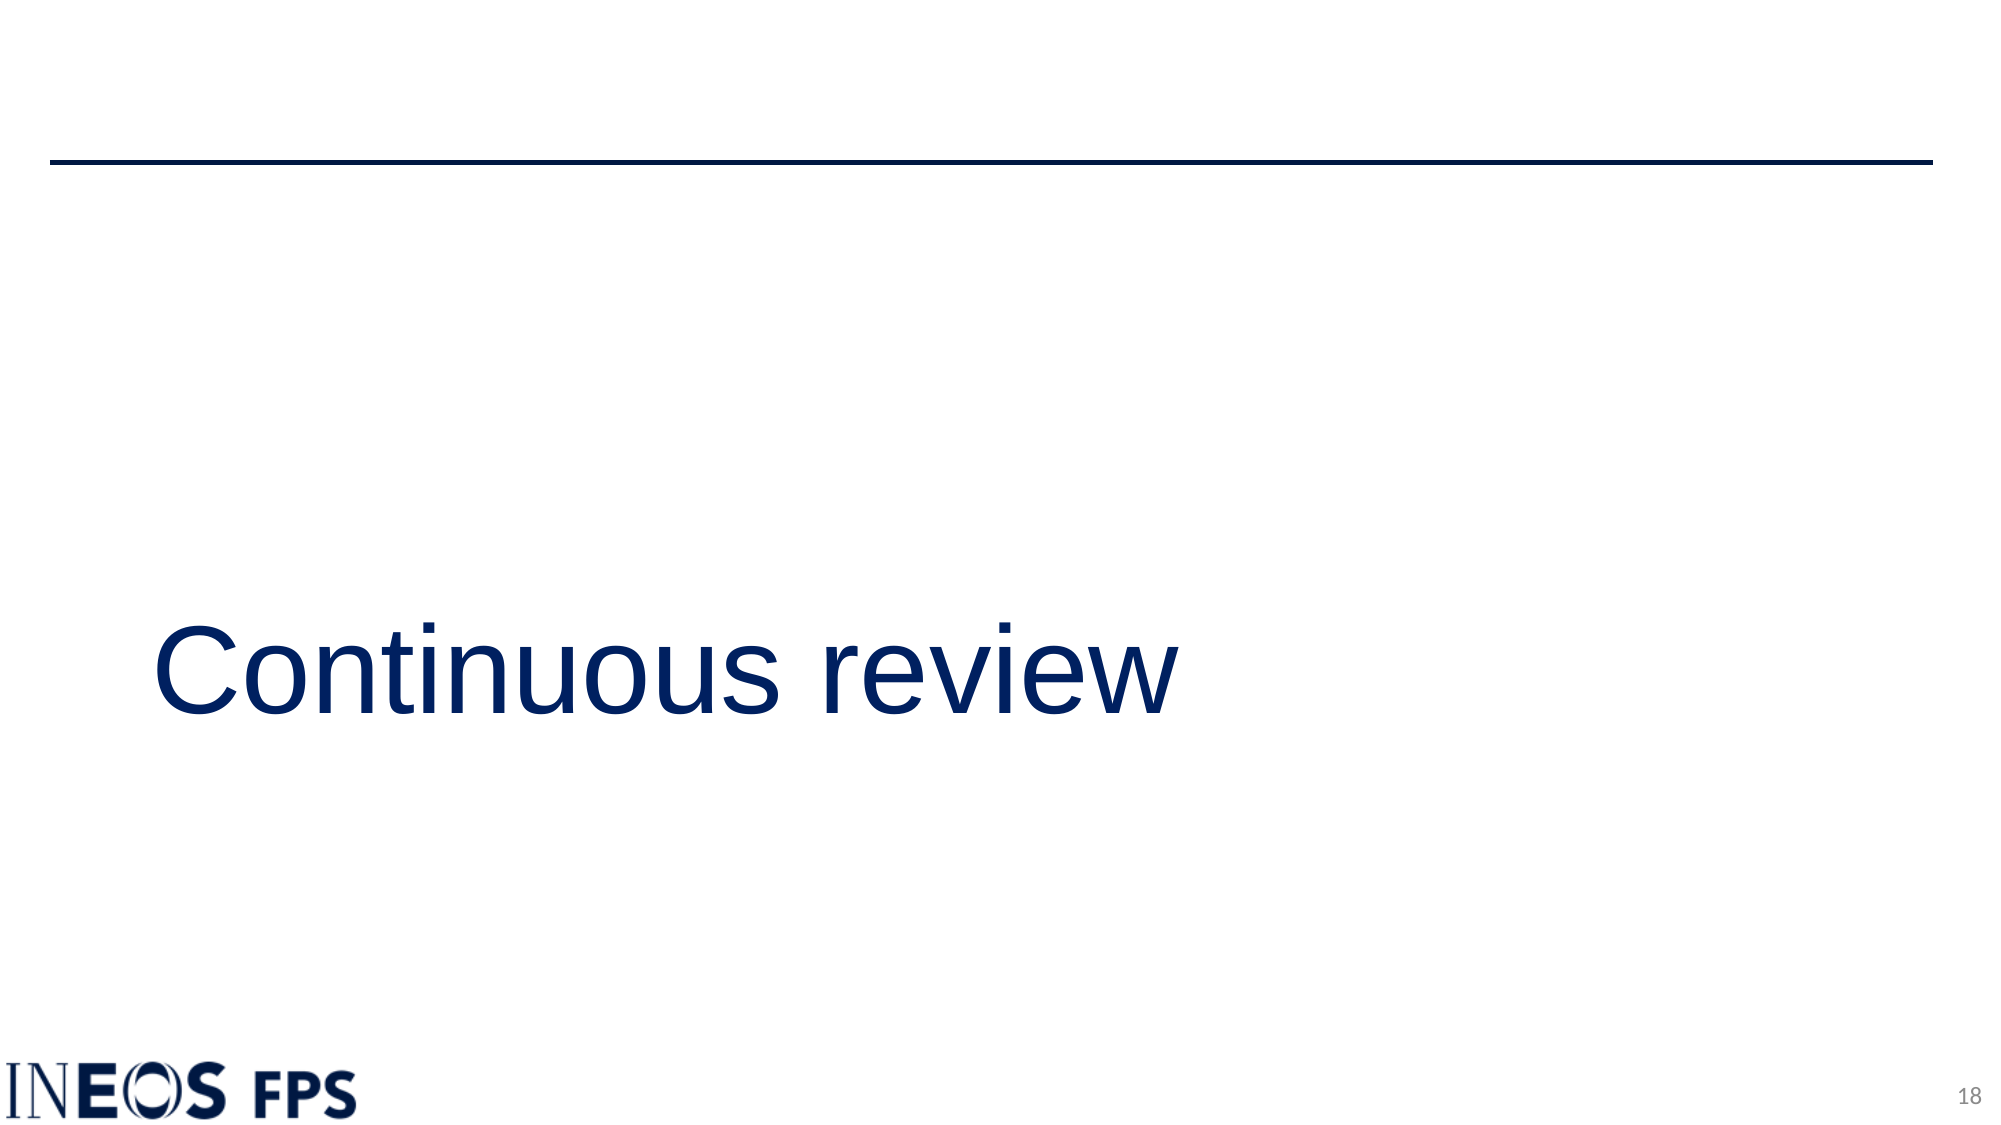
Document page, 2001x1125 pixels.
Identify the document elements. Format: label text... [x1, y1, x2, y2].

slide_number 18 [1547, 1064, 1998, 1125]
title Continuous review [136, 280, 1862, 749]
picture [1, 1055, 363, 1125]
